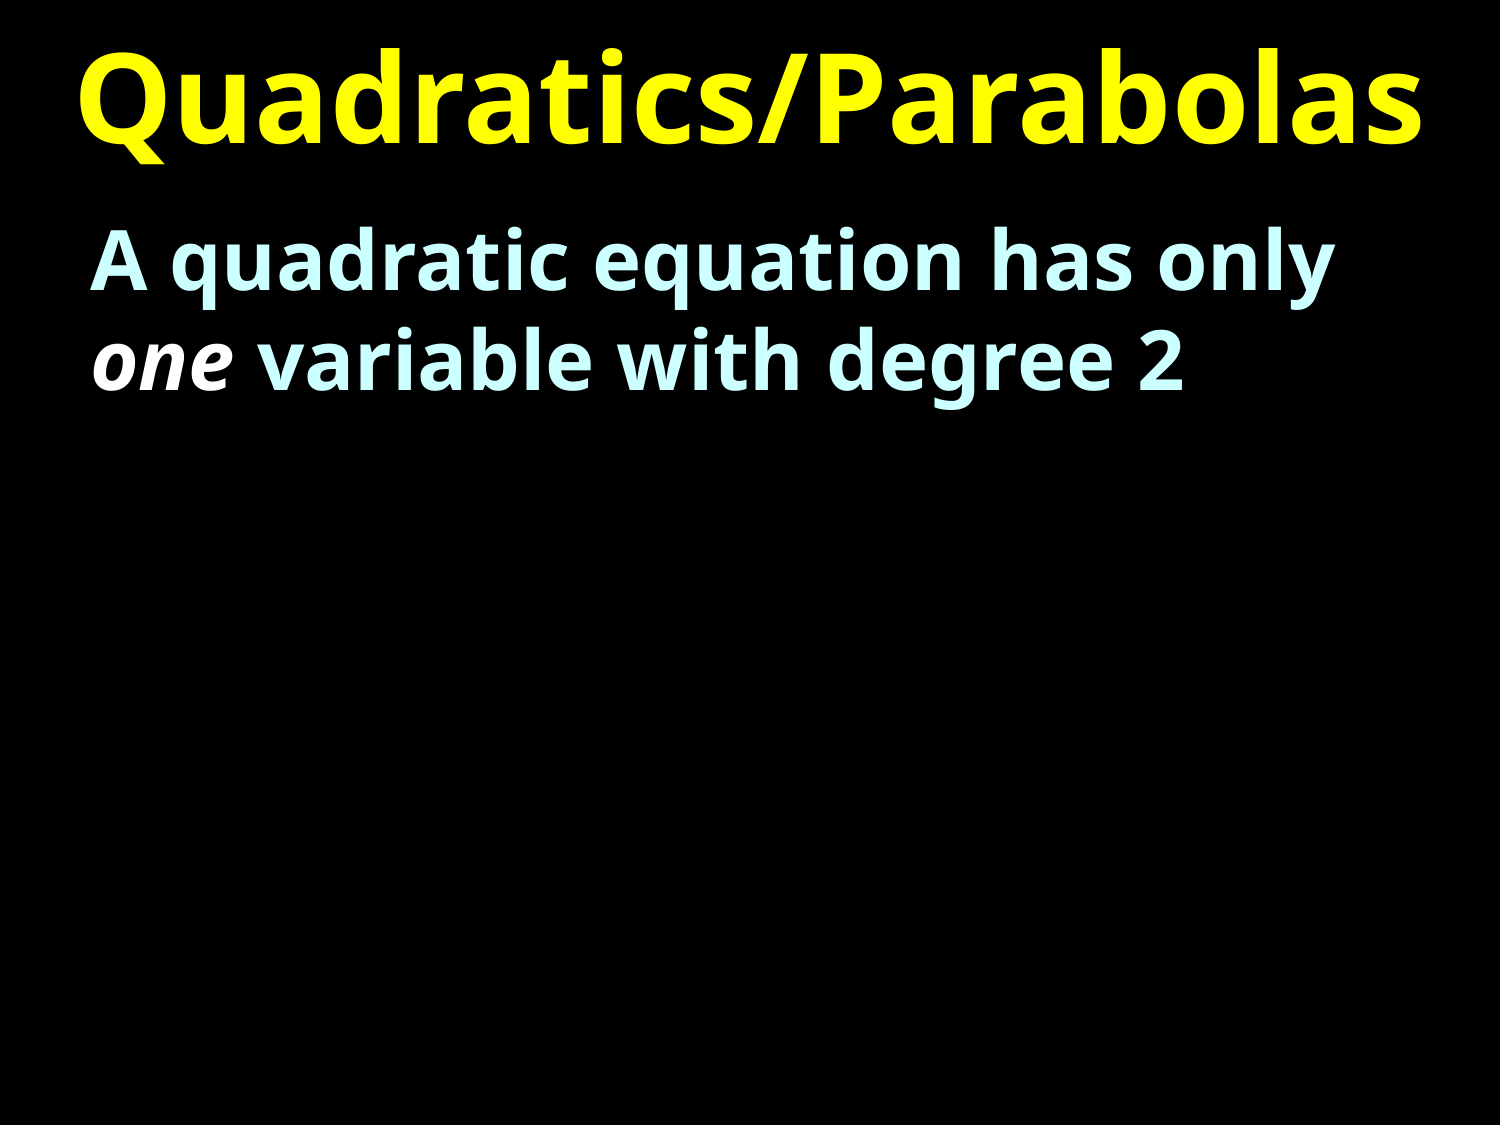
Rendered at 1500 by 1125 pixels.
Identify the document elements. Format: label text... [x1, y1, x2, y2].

title Quadratics/Parabolas [0, 0, 1500, 188]
list A quadratic equation has only one variable with degree 2 [75, 200, 1425, 1125]
